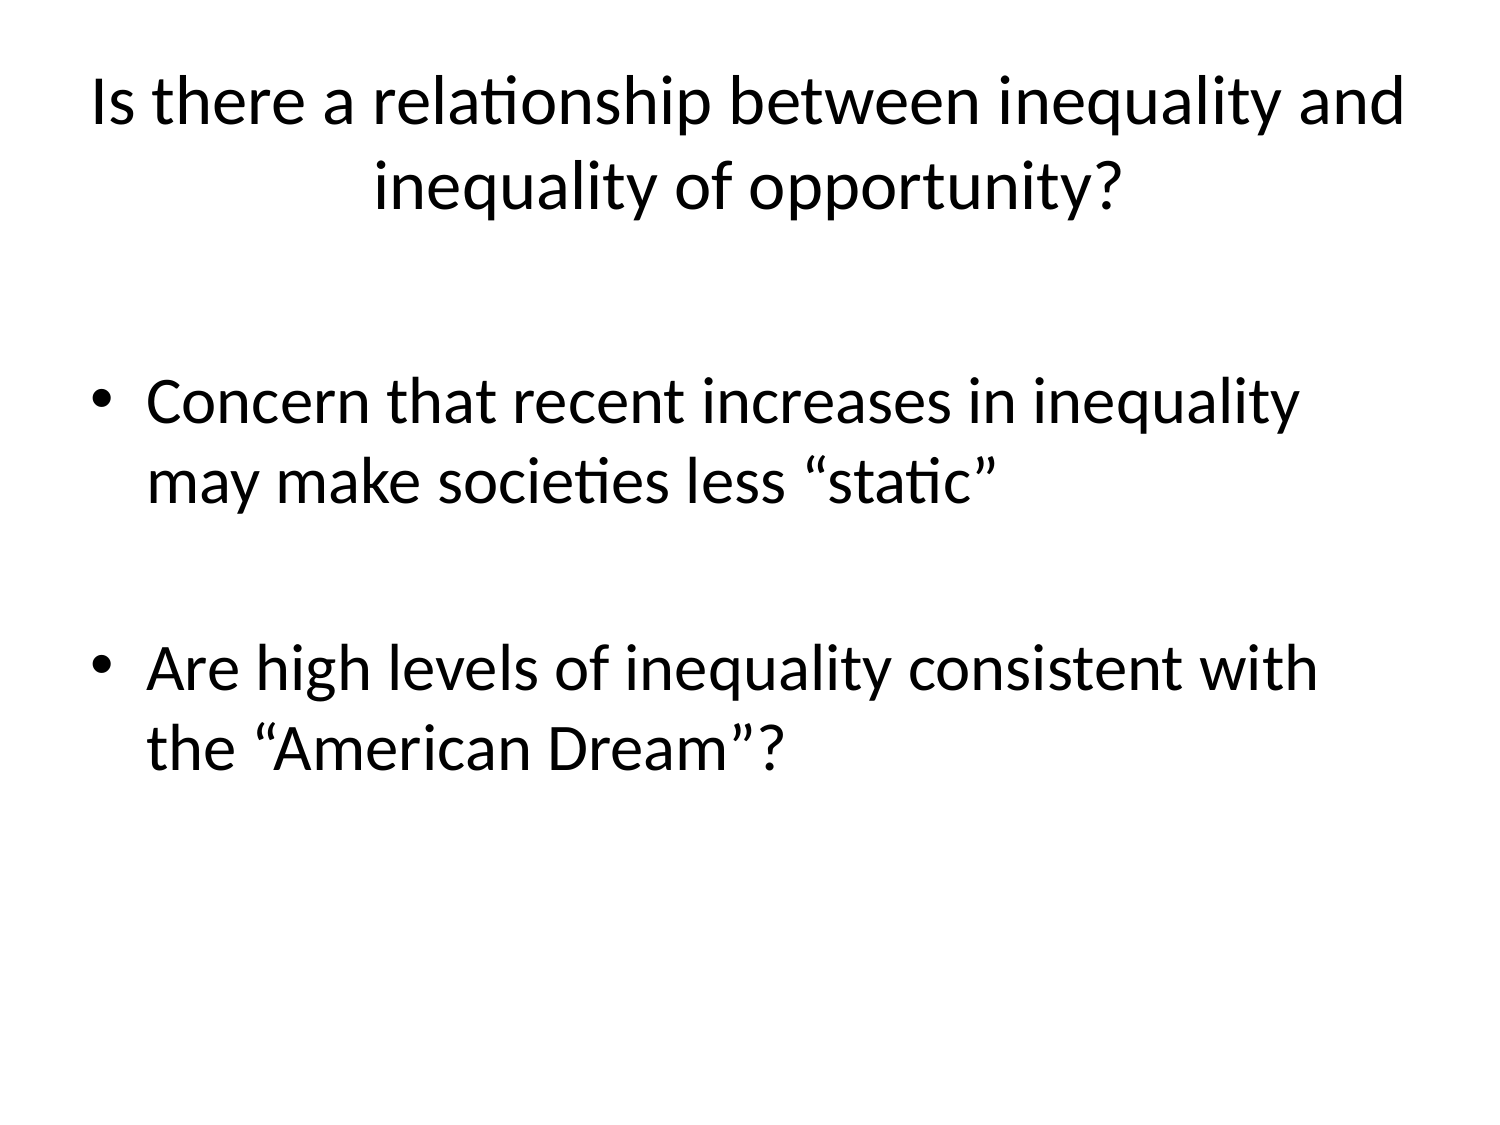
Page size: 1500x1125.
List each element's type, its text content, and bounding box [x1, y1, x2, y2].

list Concern that recent increases in inequality may make societies less “static” Are high levels of inequality consistent with the “American Dream”? [75, 349, 1425, 1093]
title Is there a relationship between inequality and inequality of opportunity? [75, 45, 1425, 233]
